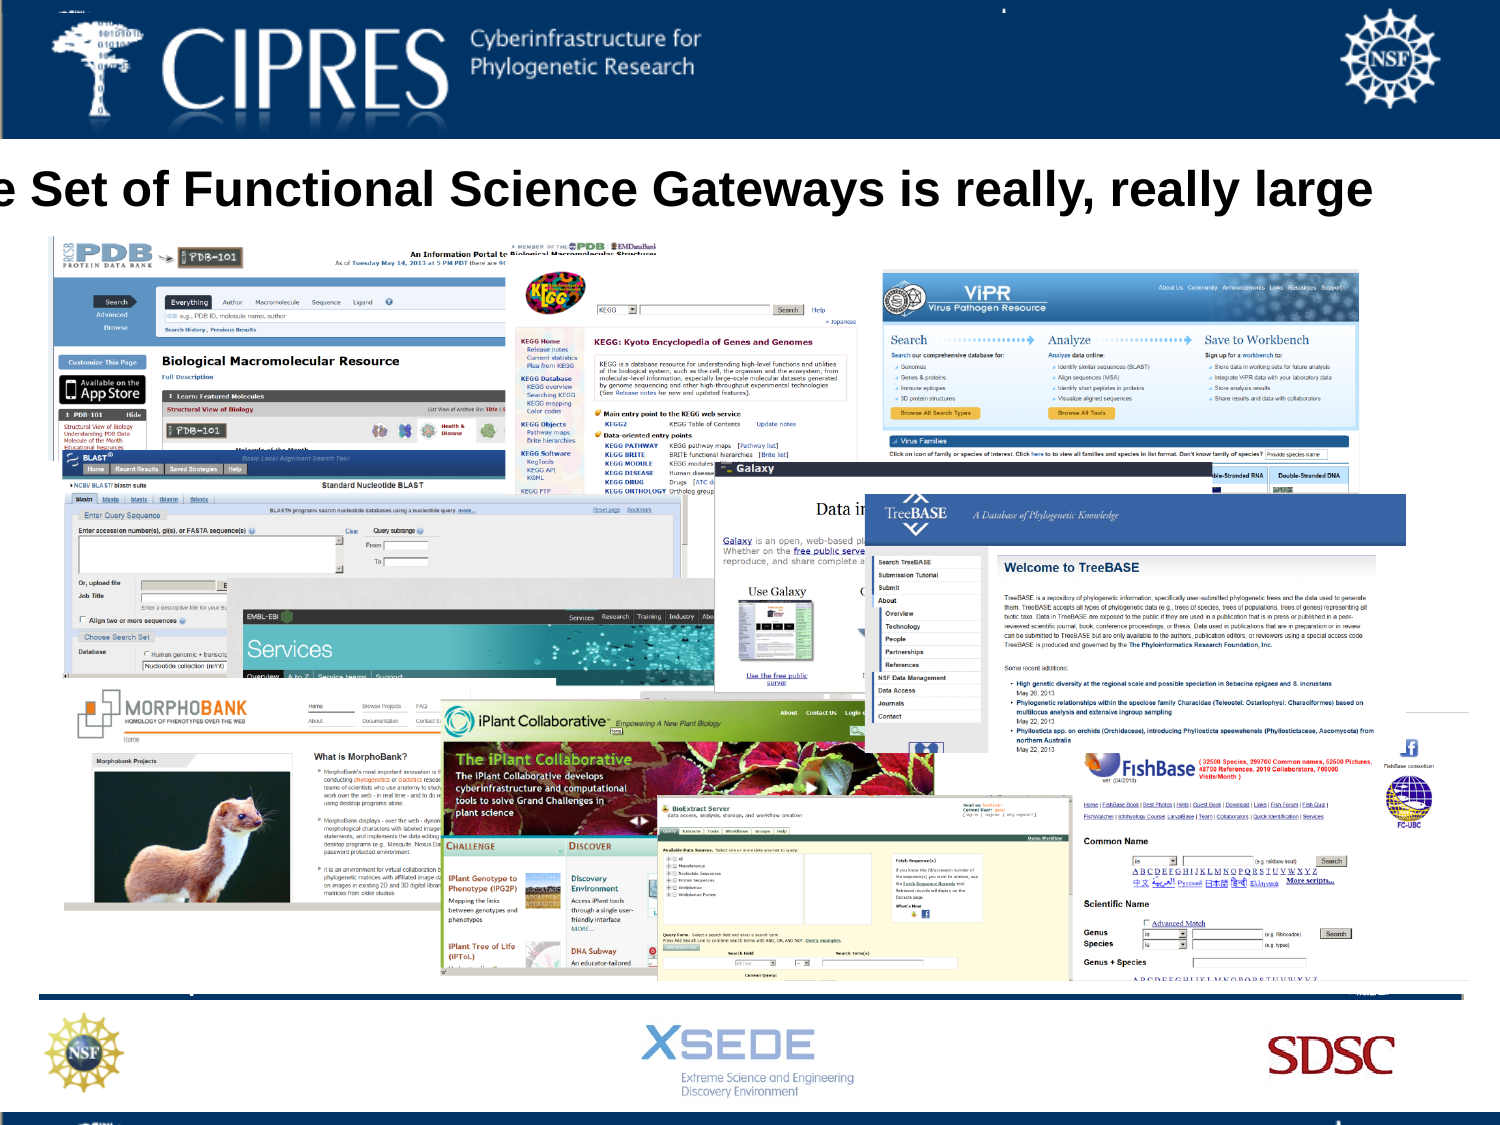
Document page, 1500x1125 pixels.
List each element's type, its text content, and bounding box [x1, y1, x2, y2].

picture [39, 1001, 138, 1100]
picture [39, 994, 1464, 1000]
picture [0, 1112, 1500, 1125]
text_box The Set of Functional Science Gateways is really, really large [0, 148, 1391, 224]
picture [629, 1017, 865, 1106]
picture [47, 228, 1469, 981]
picture [0, 0, 1500, 139]
picture [1267, 1025, 1396, 1089]
